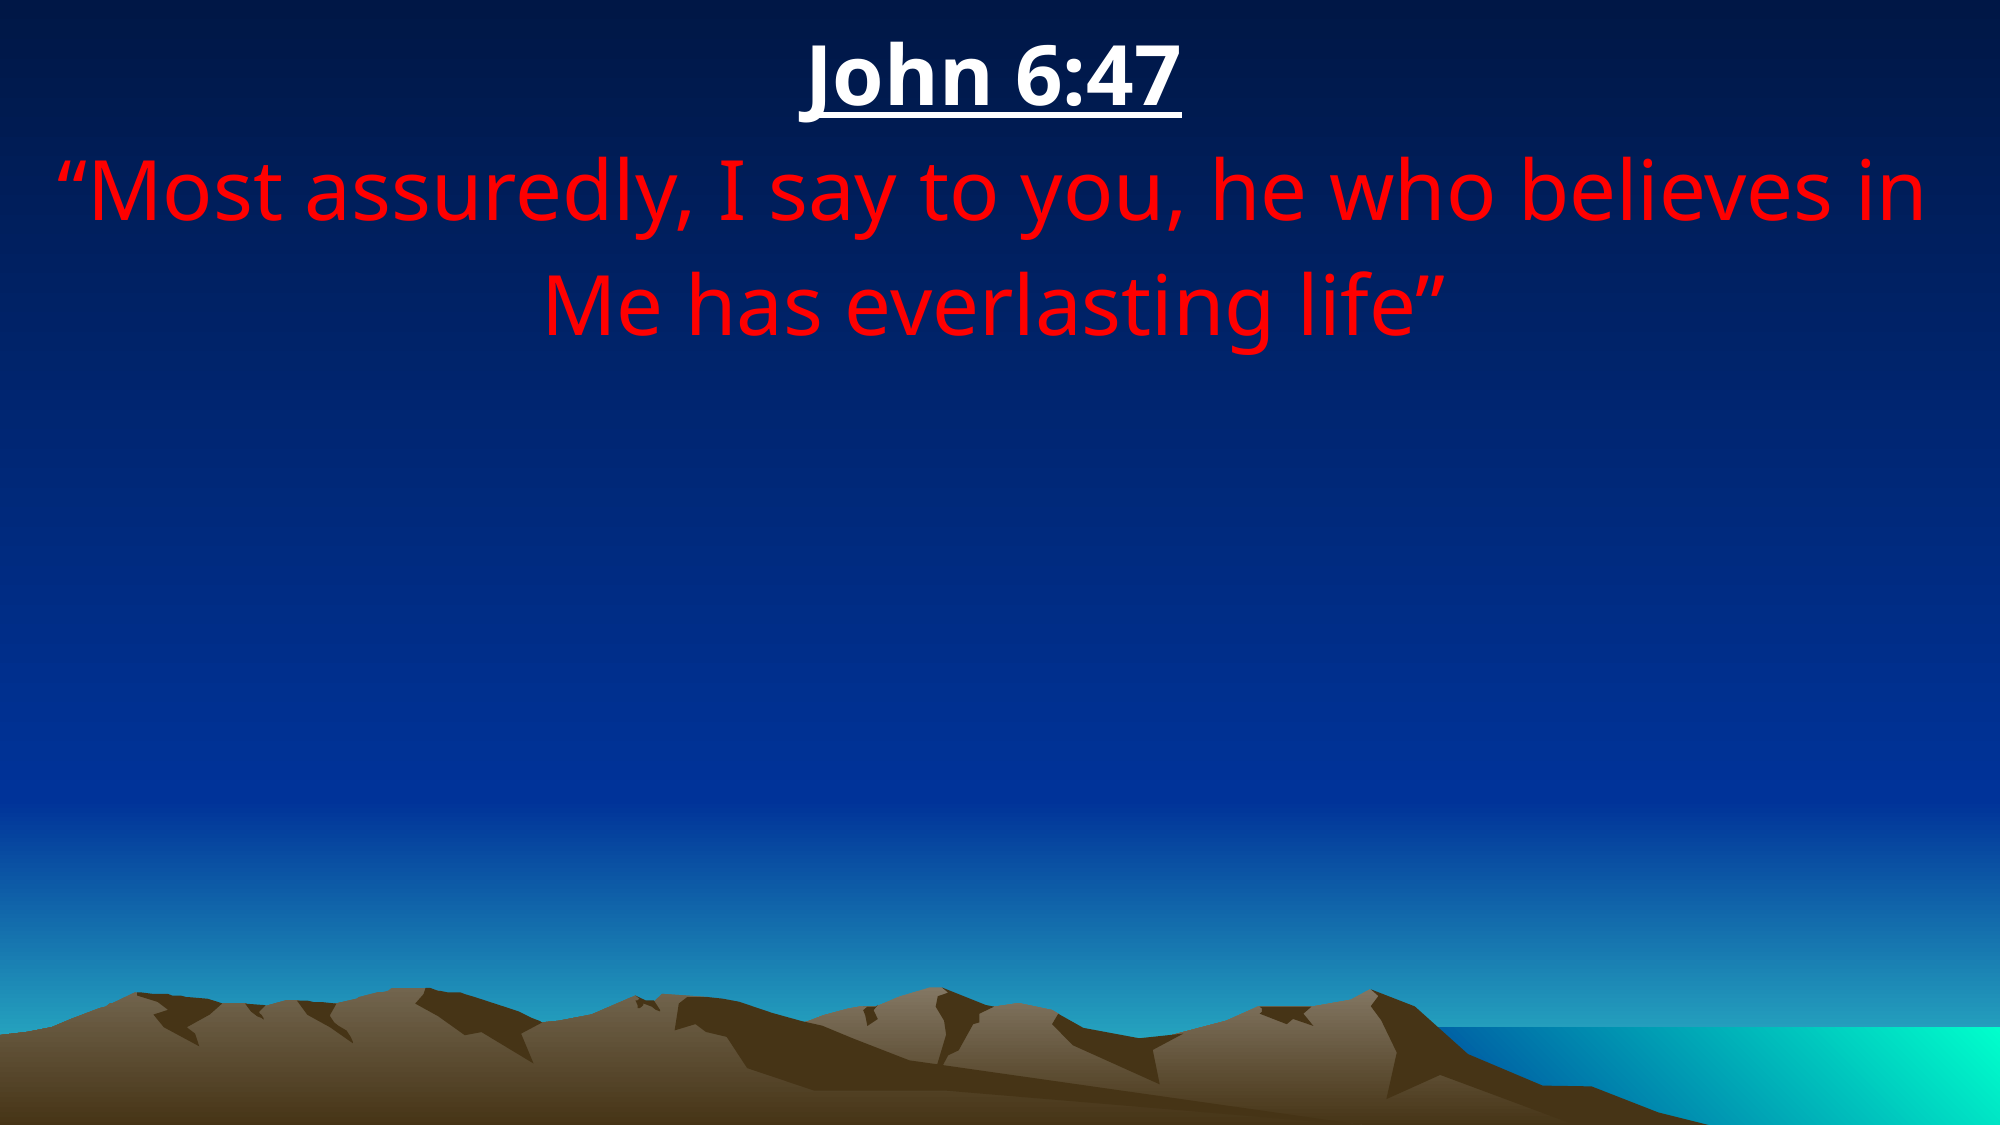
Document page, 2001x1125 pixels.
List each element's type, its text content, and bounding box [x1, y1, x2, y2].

text_box John 6:47 “Most assuredly, I say to you, he who believes in Me has everlasting life” [12, 0, 1975, 825]
